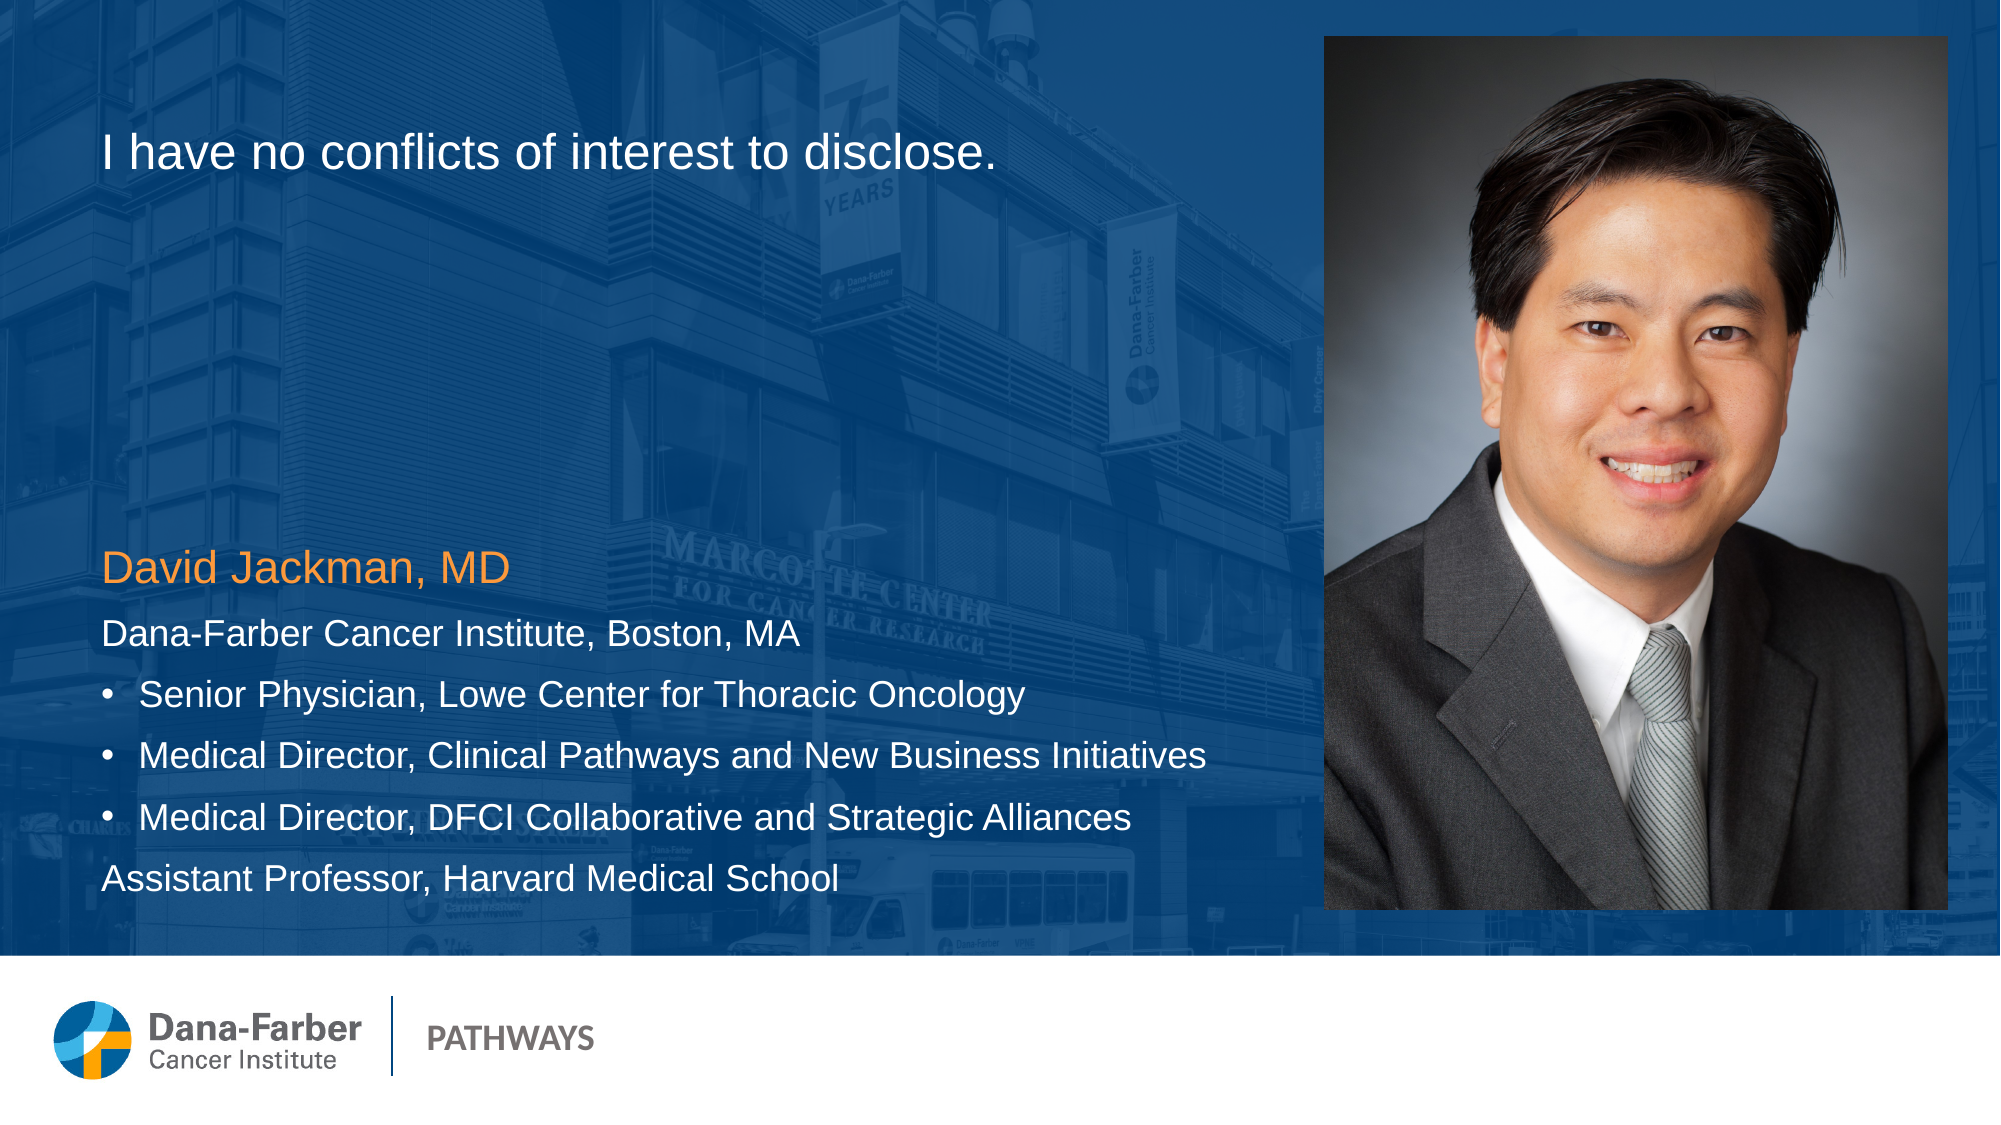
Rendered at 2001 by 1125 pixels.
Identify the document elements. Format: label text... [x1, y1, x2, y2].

picture [1324, 36, 1949, 910]
text_box David Jackman, MD Dana-Farber Cancer Institute, Boston, MA Senior Physician, Lowe Center for Thoracic Oncology Medical Director, Clinical Pathways and New Business Initiatives Medical Director, DFCI Collaborative and Strategic Alliances Assistant Professor, Harvard Medical School [86, 536, 1325, 955]
text_box I have no conflicts of interest to disclose. [86, 119, 1135, 367]
picture [46, 996, 372, 1090]
